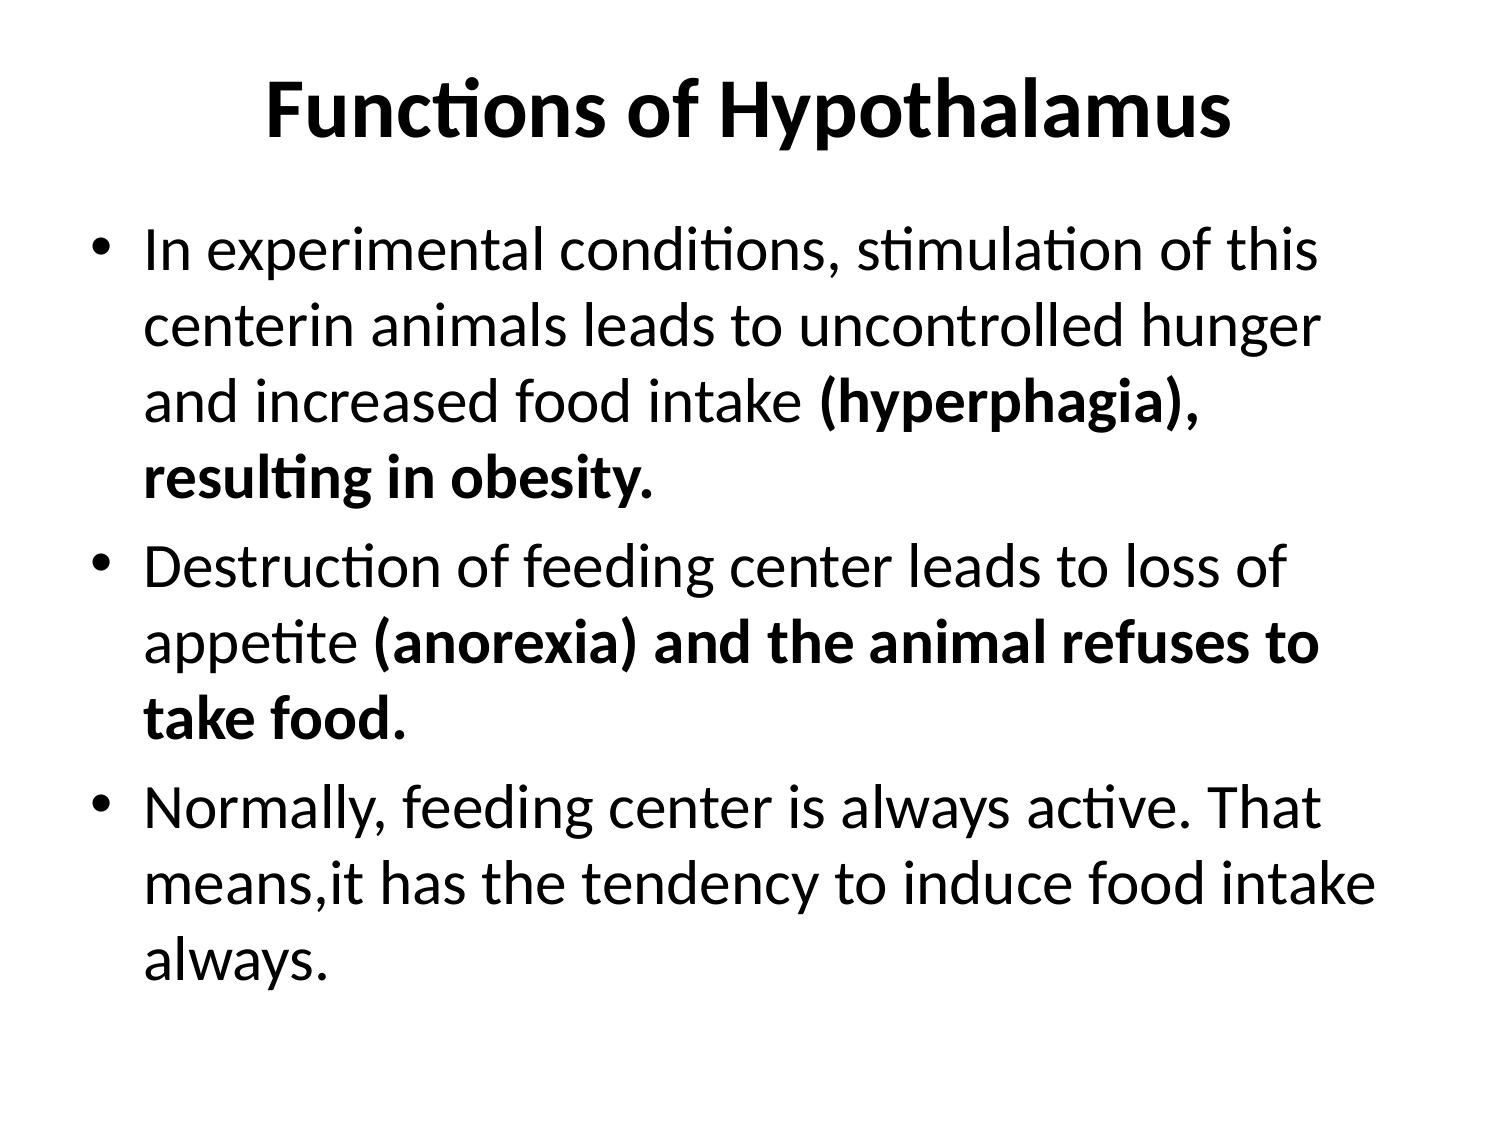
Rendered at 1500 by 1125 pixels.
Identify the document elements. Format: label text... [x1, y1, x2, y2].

list In experimental conditions, stimulation of this centerin animals leads to uncontrolled hunger and increased food intake (hyperphagia), resulting in obesity. Destruction of feeding center leads to loss of appetite (anorexia) and the animal refuses to take food. Normally, feeding center is always active. That means,it has the tendency to induce food intake always. [75, 200, 1425, 1005]
title Functions of Hypothalamus [75, 45, 1425, 163]
